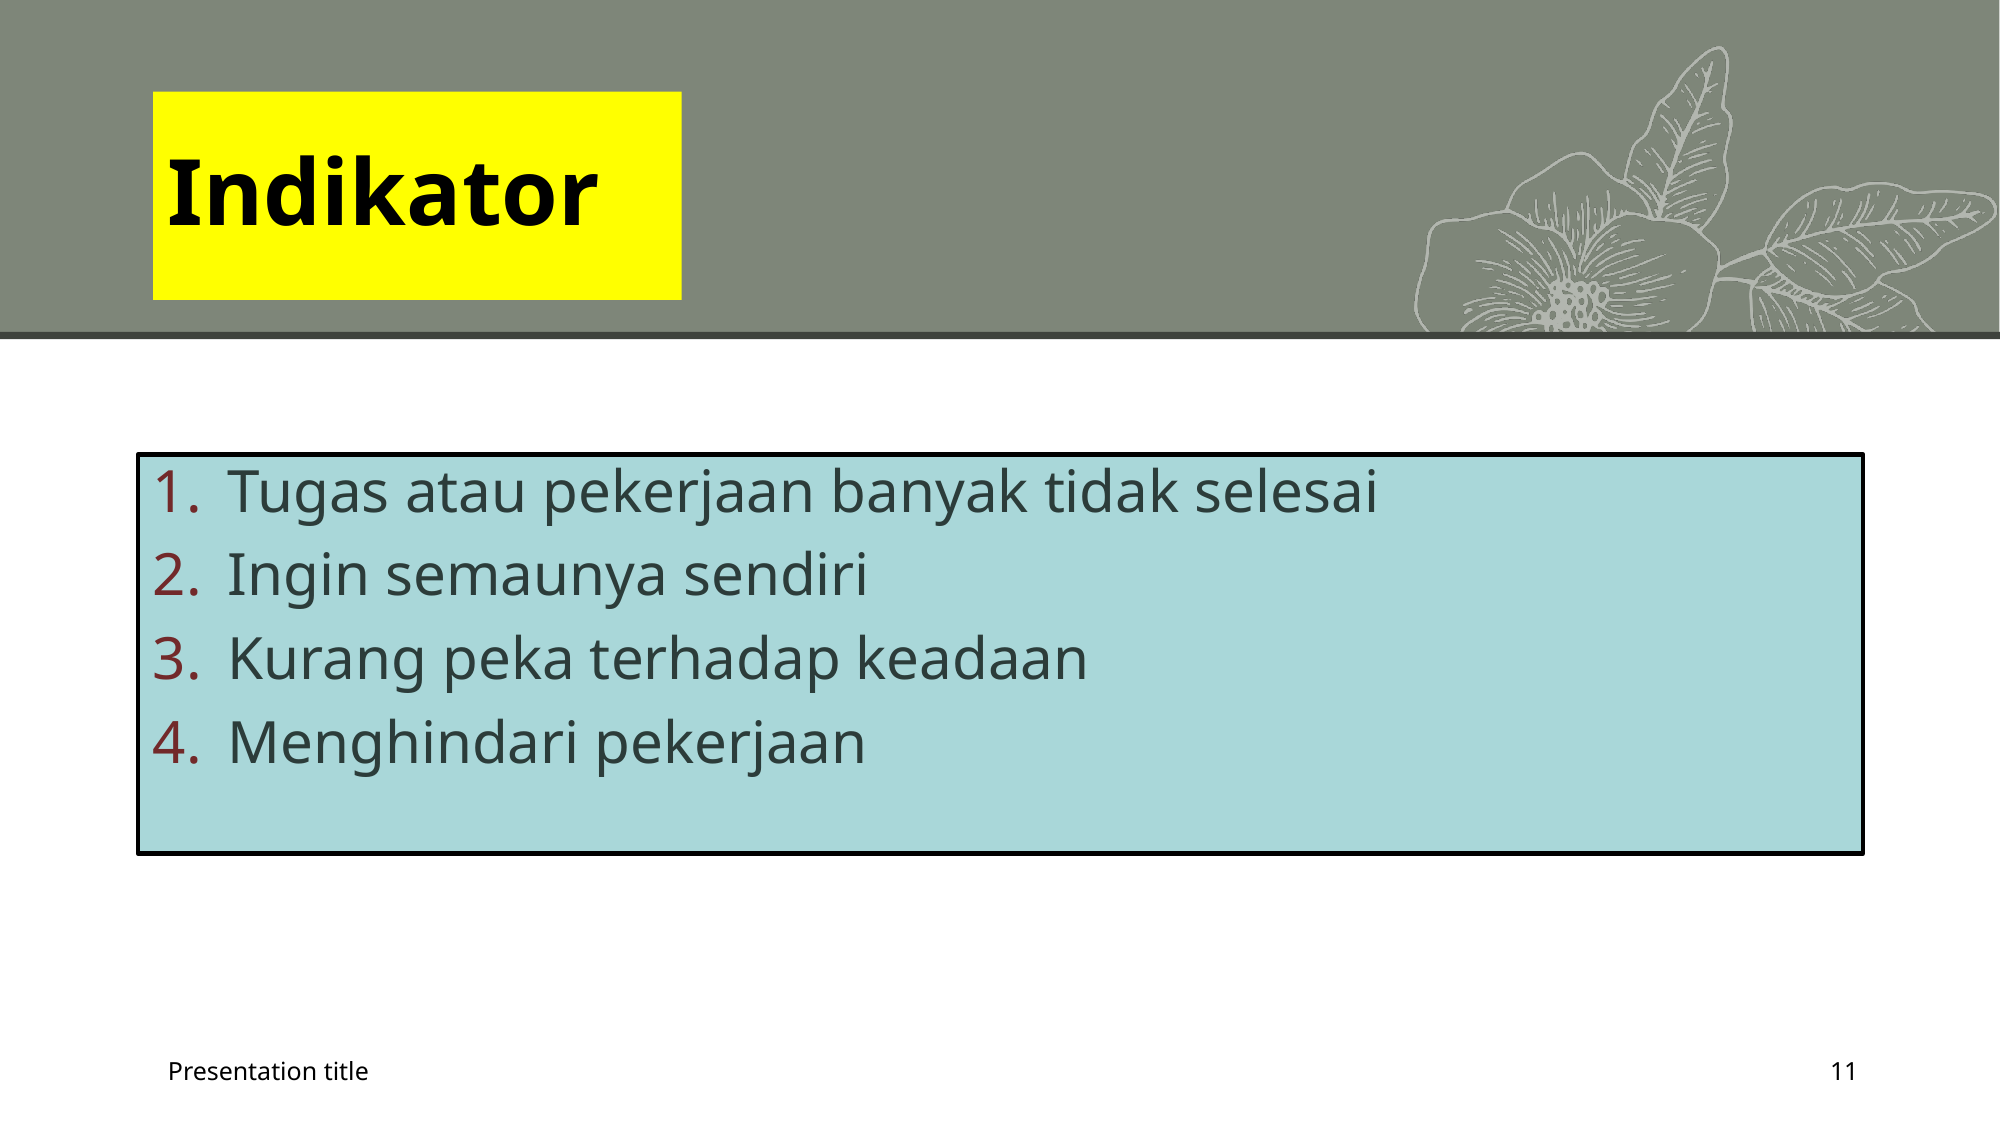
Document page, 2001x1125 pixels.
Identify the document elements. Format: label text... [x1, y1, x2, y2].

footer Presentation title [153, 1042, 828, 1103]
title Indikator [153, 91, 682, 300]
picture [1389, 21, 2001, 336]
list Tugas atau pekerjaan banyak tidak selesai Ingin semaunya sendiri Kurang peka terhadap keadaan Menghindari pekerjaan [138, 454, 1863, 854]
slide_number 11 [1744, 1042, 1874, 1103]
